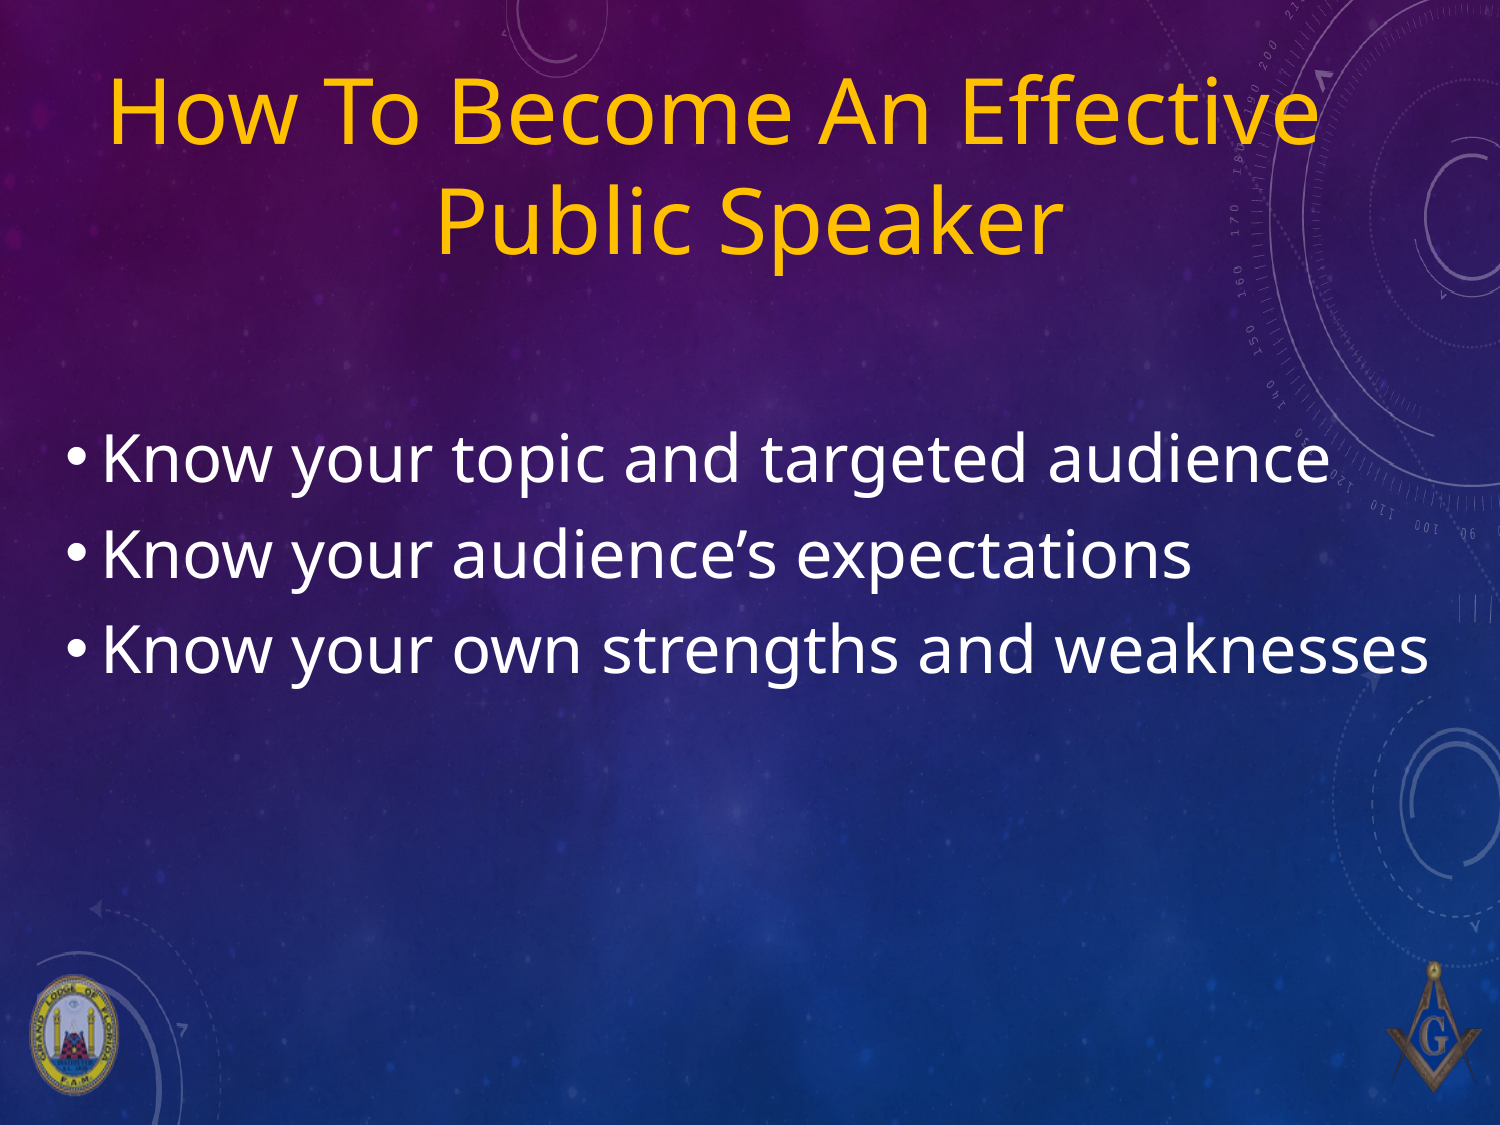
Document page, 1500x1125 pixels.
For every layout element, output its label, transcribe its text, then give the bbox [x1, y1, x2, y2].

text_box How To Become An Effective Public Speaker [74, 49, 1425, 275]
picture [0, 0, 1500, 1125]
list Know your topic and targeted audience Know your audience’s expectations Know your own strengths and weaknesses [50, 299, 1463, 899]
